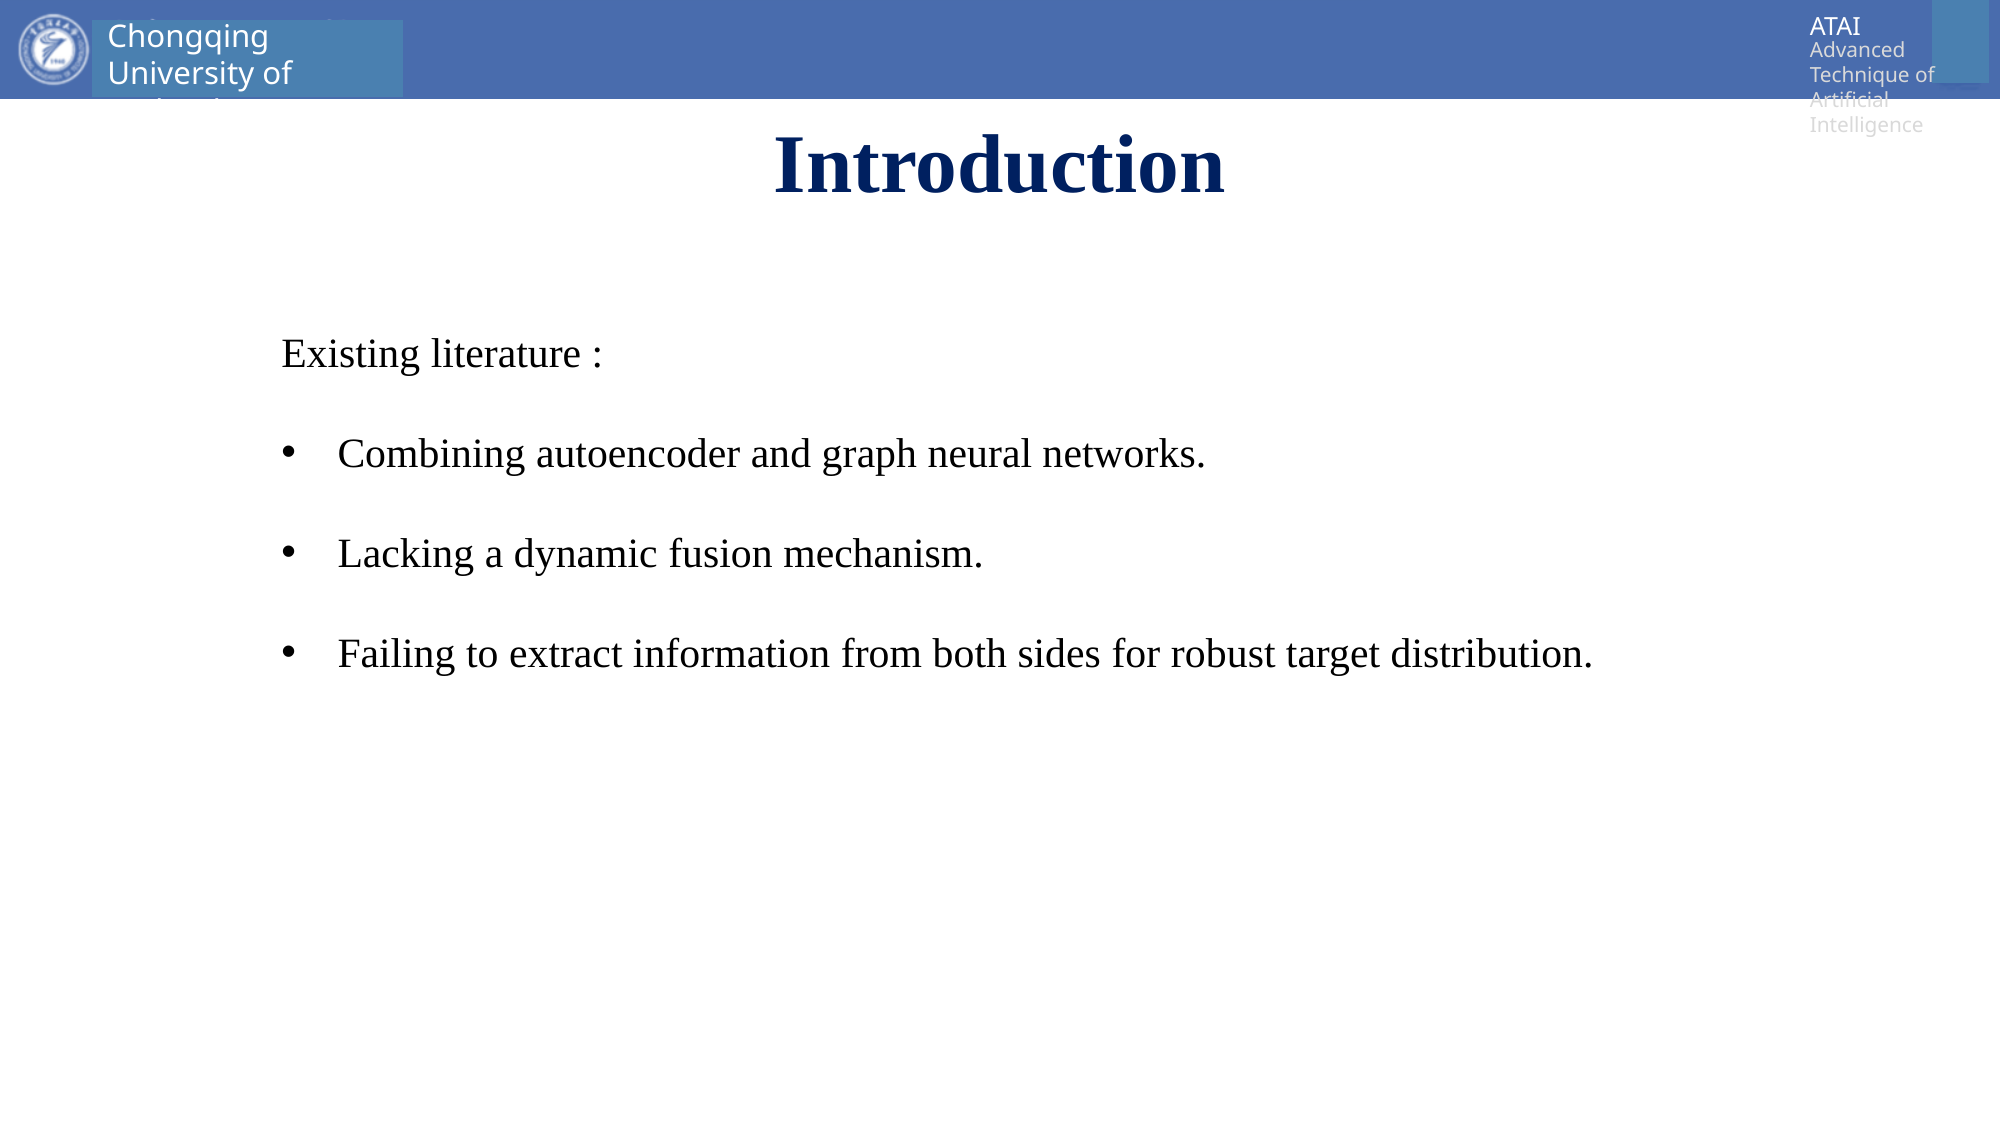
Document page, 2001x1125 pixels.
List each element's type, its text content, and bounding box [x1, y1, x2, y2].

text_box Existing literature : Combining autoencoder and graph neural networks. Lacking a dynamic fusion mechanism. Failing to extract information from both sides for robust target distribution. [266, 318, 1796, 729]
title Introduction [137, 126, 1863, 206]
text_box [0, 0, 2000, 100]
